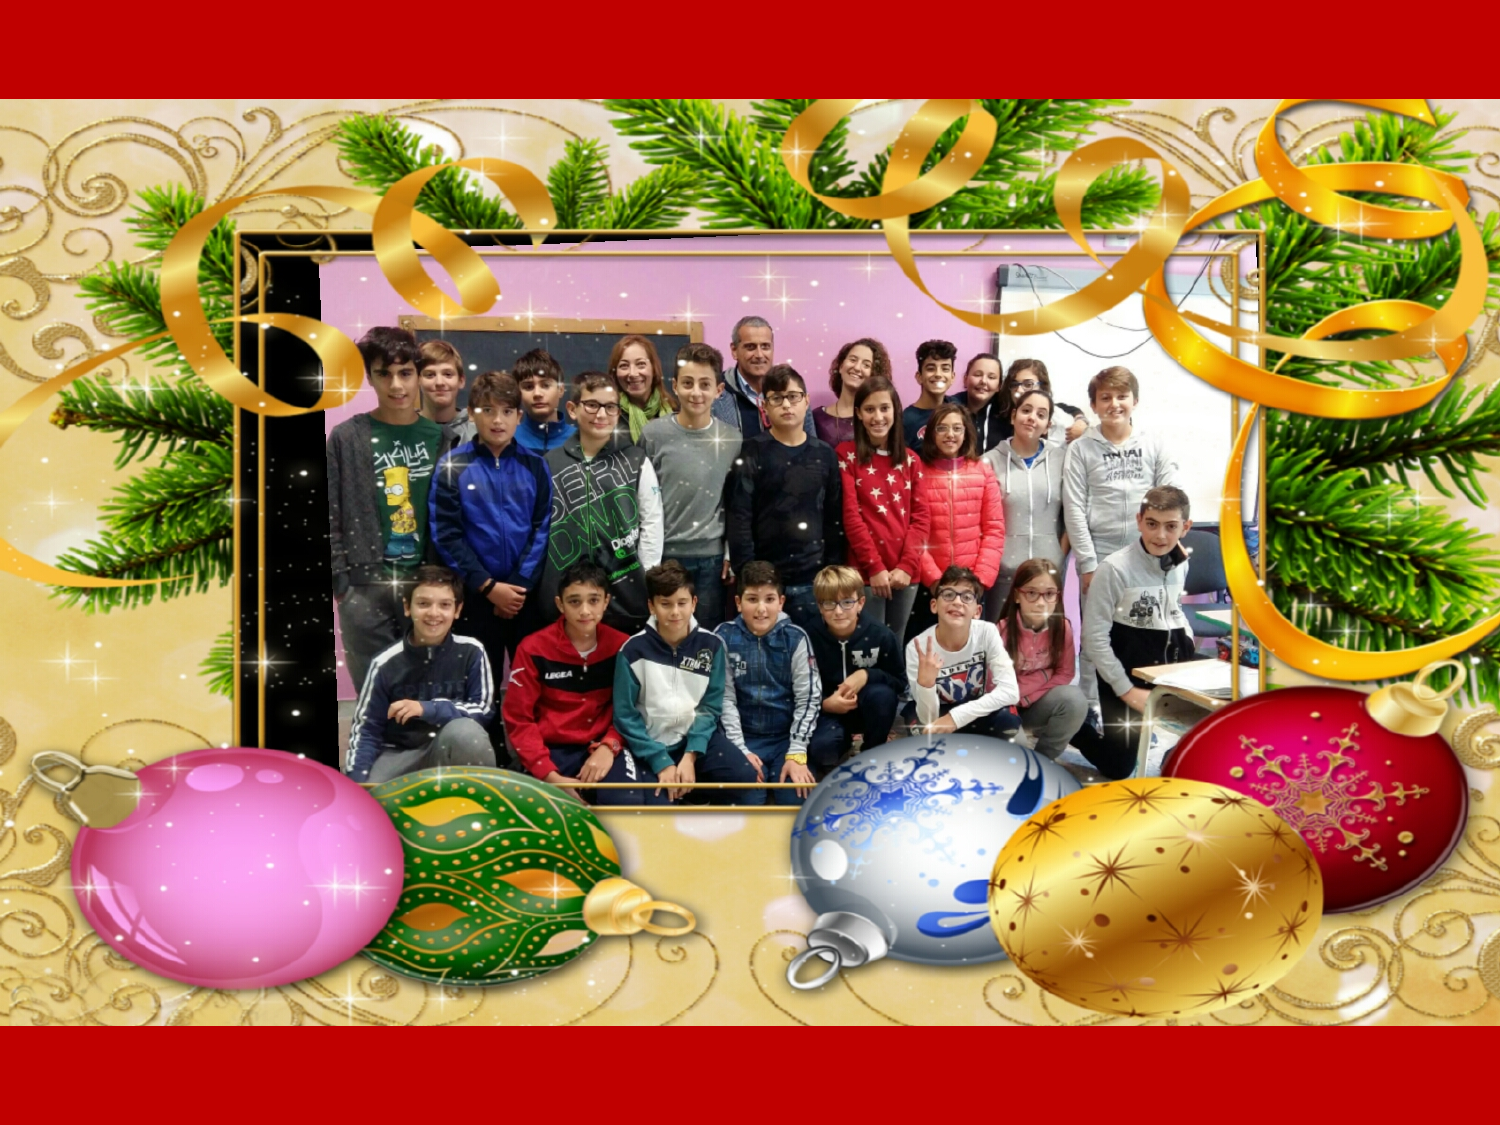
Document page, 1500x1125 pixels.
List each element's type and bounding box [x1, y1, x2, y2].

picture [0, 98, 1500, 1026]
